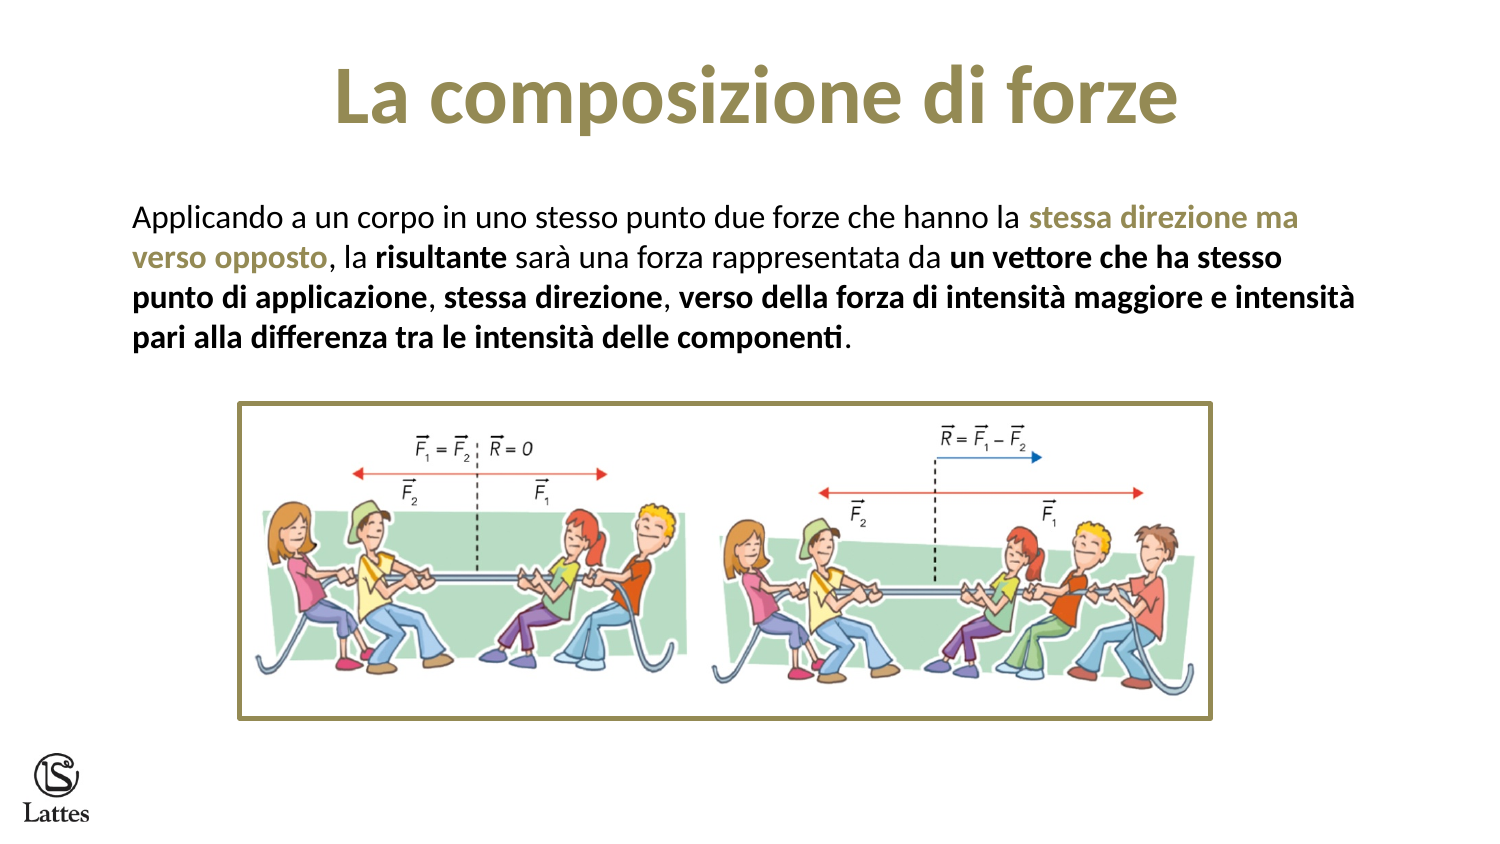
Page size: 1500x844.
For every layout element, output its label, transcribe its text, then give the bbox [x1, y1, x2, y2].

picture [241, 405, 1209, 717]
list Applicando a un corpo in uno stesso punto due forze che hanno la stessa direzione ma verso opposto, la risultante sarà una forza rappresentata da un vettore che ha stesso punto di applicazione, stessa direzione, verso della forza di intensità maggiore e intensità pari alla differenza tra le intensità delle componenti. [117, 187, 1383, 411]
picture [22, 752, 89, 823]
title La composizione di forze [82, 20, 1432, 161]
